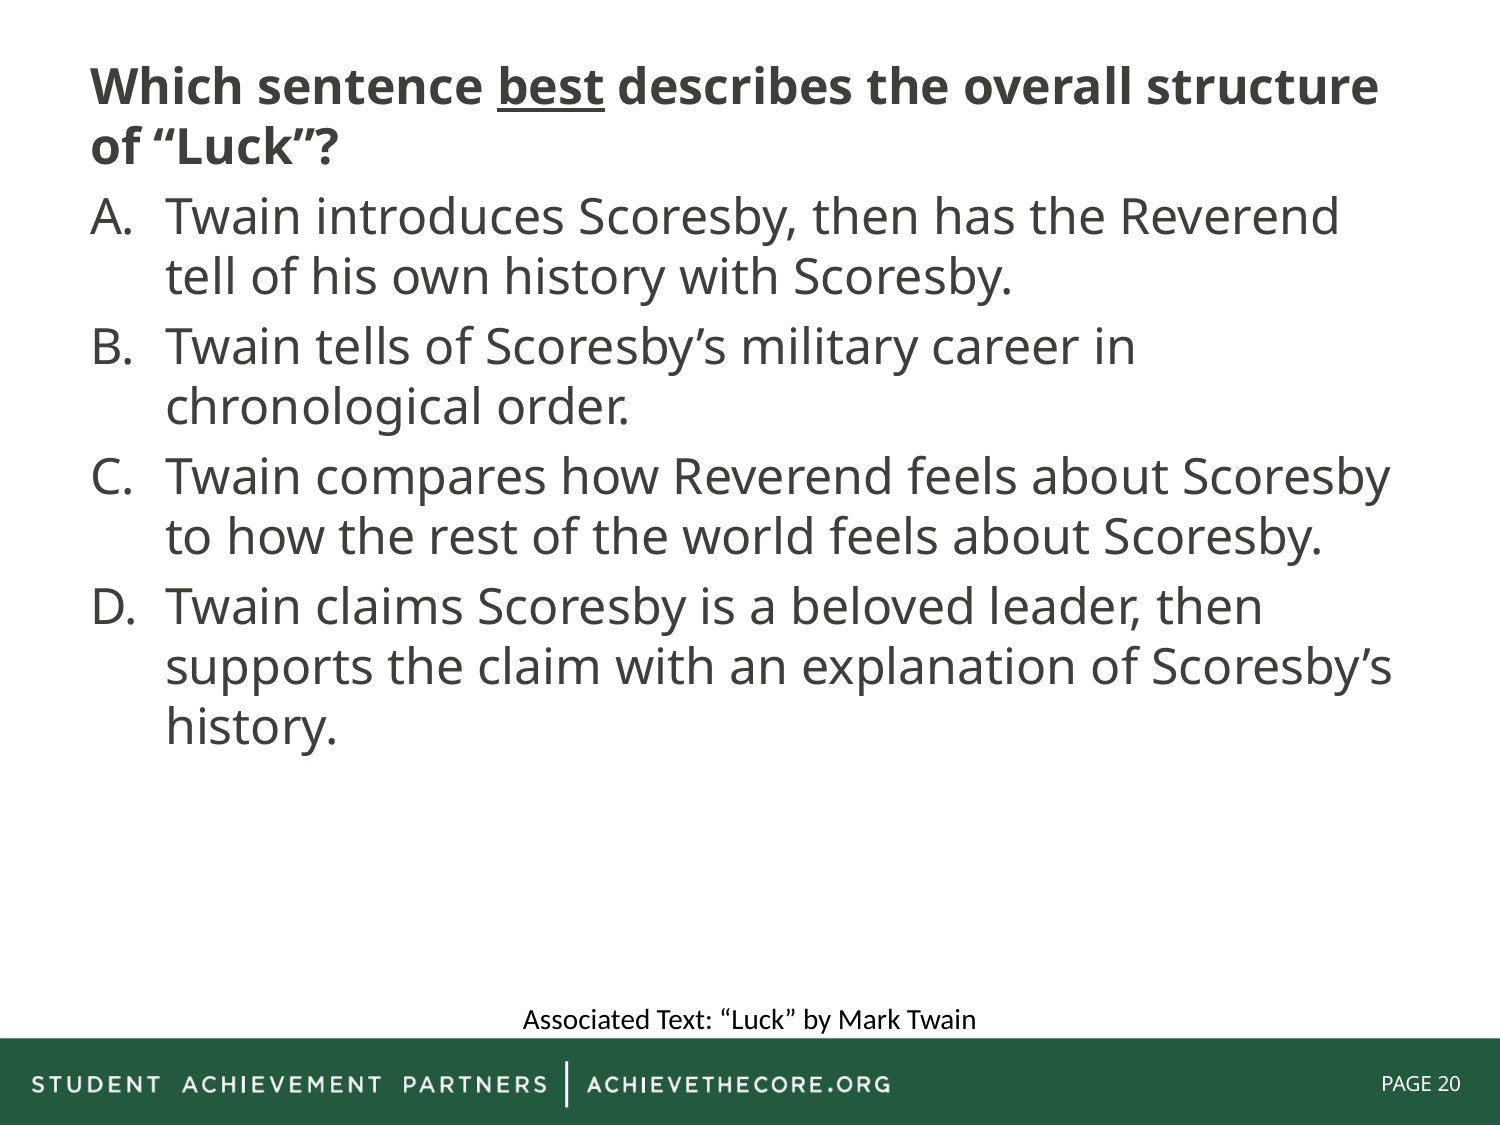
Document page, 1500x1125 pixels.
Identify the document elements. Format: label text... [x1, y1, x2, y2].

text_box Associated Text: “Luck” by Mark Twain [74, 993, 1425, 1044]
list Which sentence best describes the overall structure of “Luck”? Twain introduces Scoresby, then has the Reverend tell of his own history with Scoresby. Twain tells of Scoresby’s military career in chronological order. Twain compares how Reverend feels about Scoresby to how the rest of the world feels about Scoresby. Twain claims Scoresby is a beloved leader, then supports the claim with an explanation of Scoresby’s history. [75, 47, 1425, 900]
